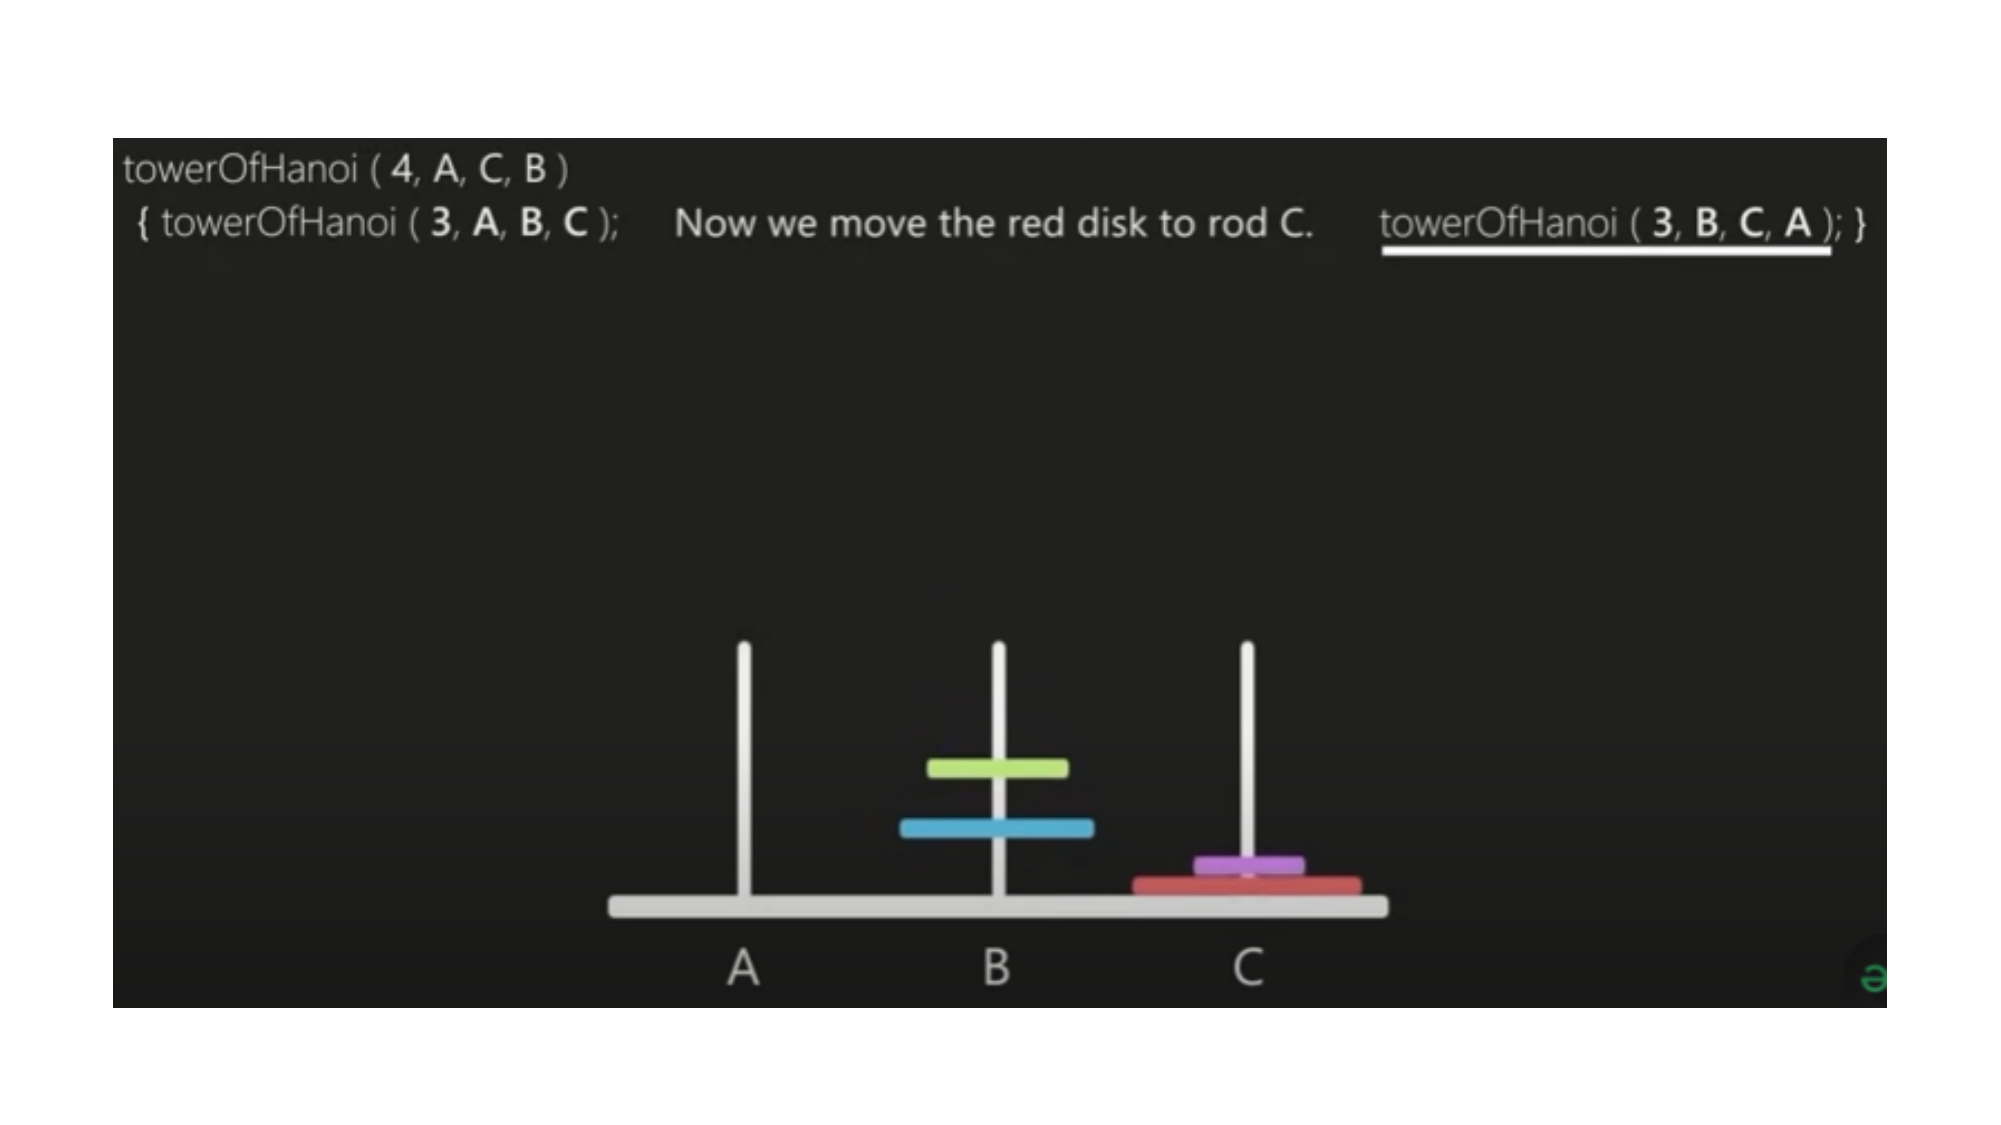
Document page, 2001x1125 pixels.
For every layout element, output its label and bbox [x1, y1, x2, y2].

list [113, 138, 1887, 1008]
